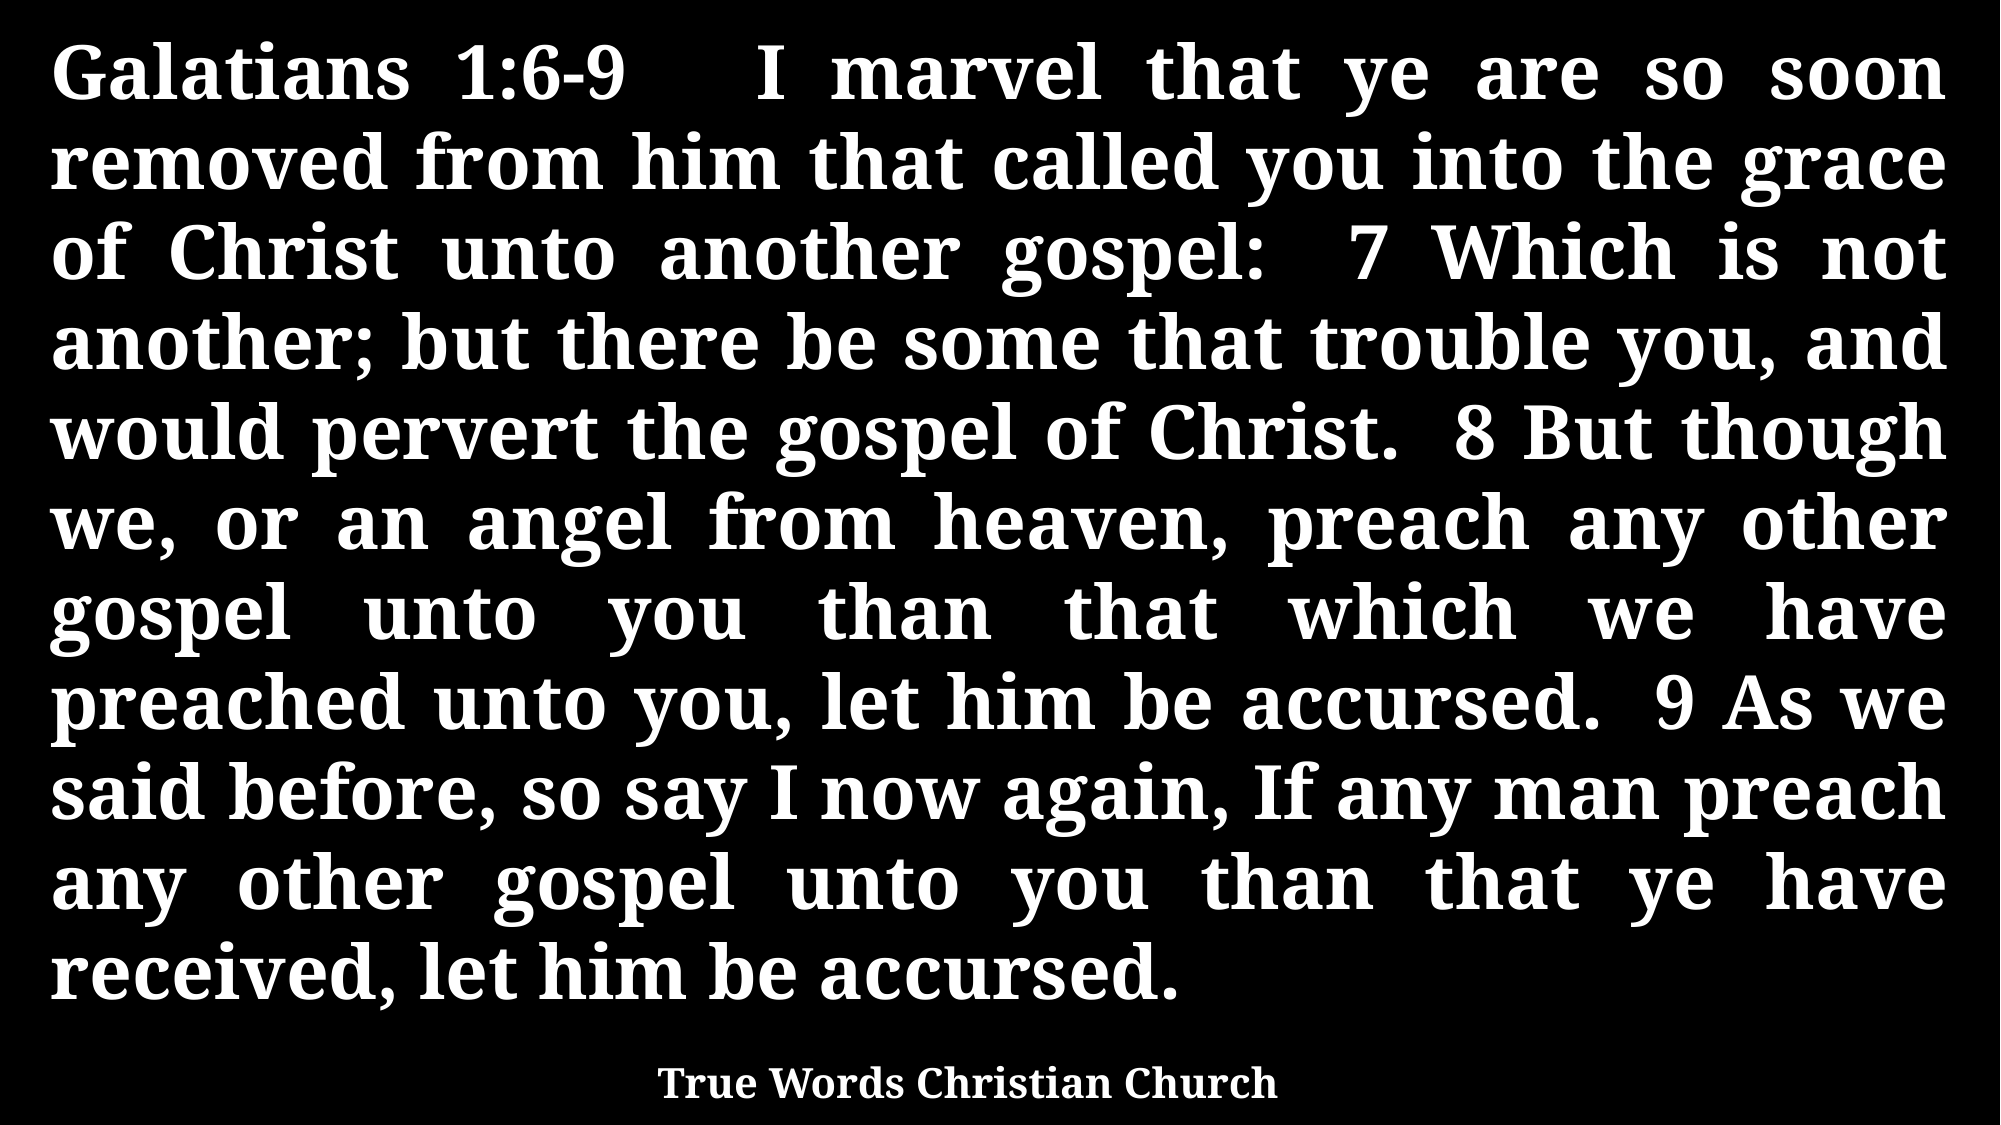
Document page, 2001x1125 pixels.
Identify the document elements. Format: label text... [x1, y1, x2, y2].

text_box Galatians 1:6-9 I marvel that ye are so soon removed from him that called you into the grace of Christ unto another gospel: 7 Which is not another; but there be some that trouble you, and would pervert the gospel of Christ. 8 But though we, or an angel from heaven, preach any other gospel unto you than that which we have preached unto you, let him be accursed. 9 As we said before, so say I now again, If any man preach any other gospel unto you than that ye have received, let him be accursed. [35, 17, 1965, 1022]
text_box True Words Christian Church [642, 1049, 1294, 1114]
